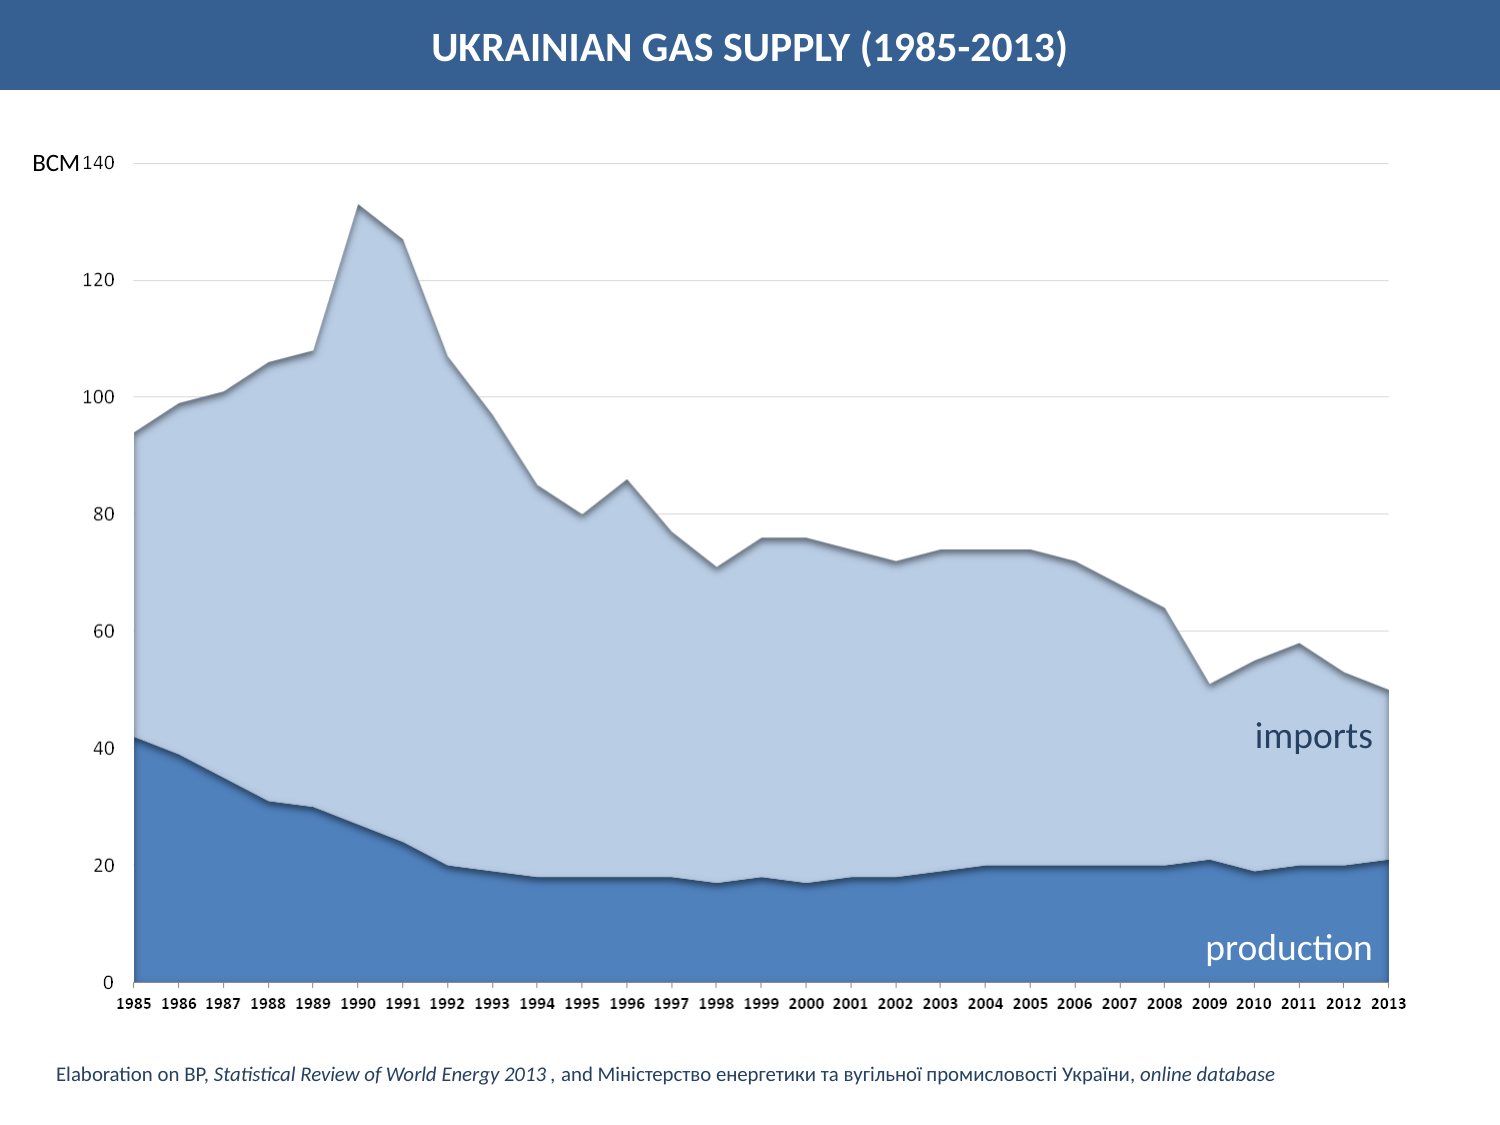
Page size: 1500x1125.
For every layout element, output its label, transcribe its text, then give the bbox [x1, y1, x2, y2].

text_box Elaboration on BP, Statistical Review of World Energy 2013 , and Міністерство енергетики та вугільної промисловості України, online database [41, 1053, 1500, 1119]
text_box Ukrainian gas supply (1985-2013) [0, 12, 1500, 78]
text_box Bcm [17, 139, 242, 184]
picture [72, 142, 1424, 1024]
